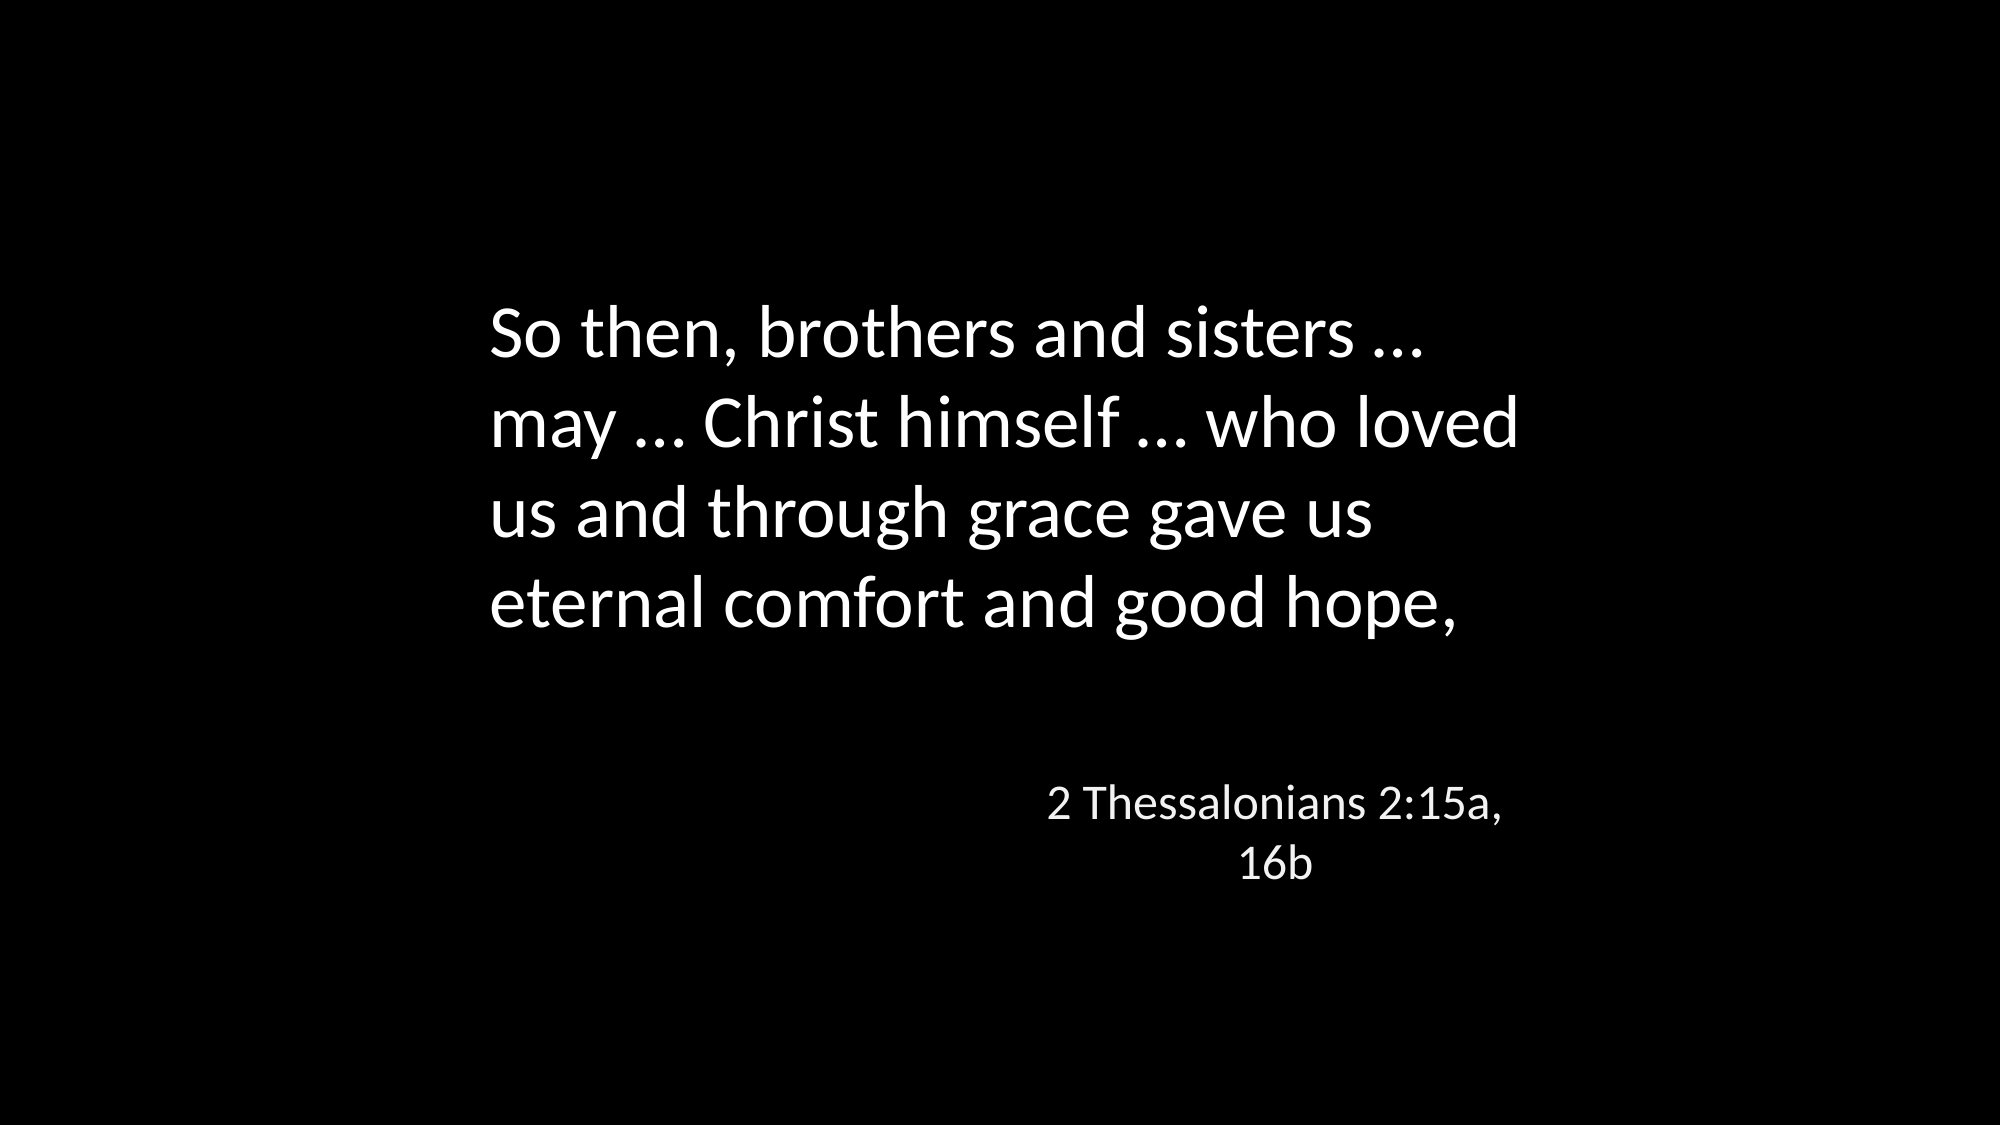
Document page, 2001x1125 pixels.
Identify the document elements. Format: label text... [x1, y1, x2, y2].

text_box 2 Thessalonians 2:15a, 16b [999, 762, 1550, 898]
text_box So then, brothers and sisters … may … Christ himself … who loved us and through grace gave us eternal comfort and good hope, [474, 274, 1613, 650]
